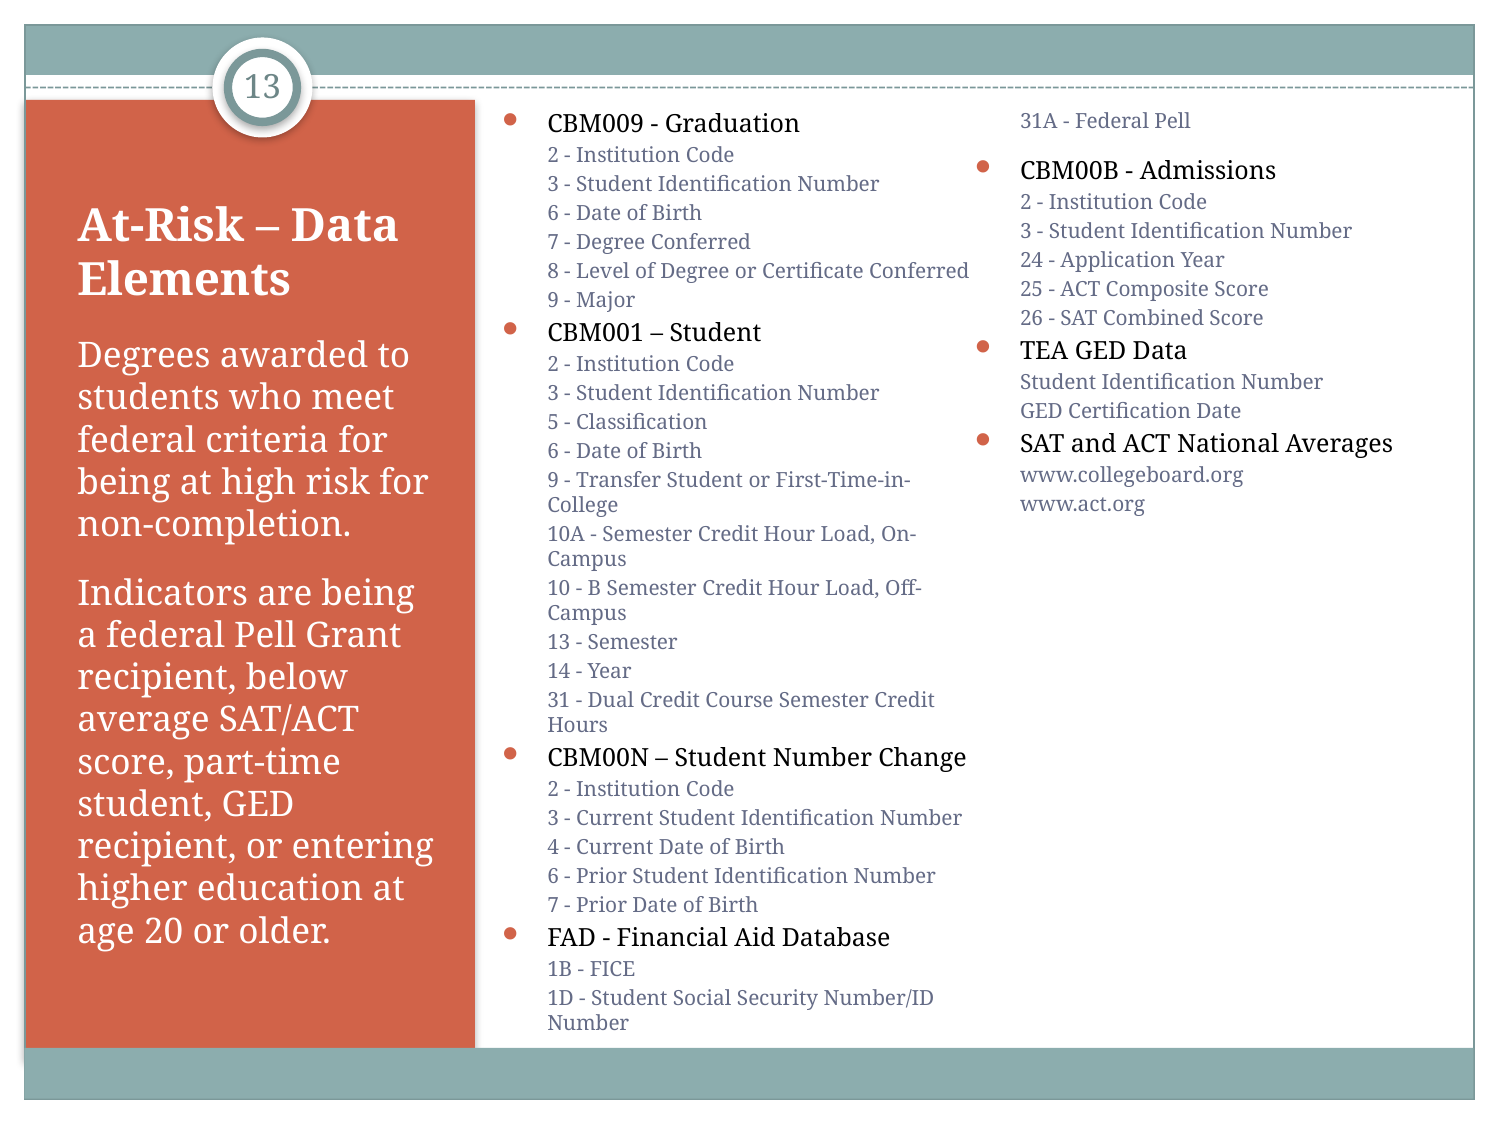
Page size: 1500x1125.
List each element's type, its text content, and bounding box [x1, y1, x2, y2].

list CBM009 - Graduation 2 - Institution Code 3 - Student Identification Number 6 - Date of Birth 7 - Degree Conferred 8 - Level of Degree or Certificate Conferred 9 - Major CBM001 – Student 2 - Institution Code 3 - Student Identification Number 5 - Classification 6 - Date of Birth 9 - Transfer Student or First-Time-in-College 10A - Semester Credit Hour Load, On-Campus 10 - B Semester Credit Hour Load, Off-Campus 13 - Semester 14 - Year 31 - Dual Credit Course Semester Credit Hours CBM00N – Student Number Change 2 - Institution Code 3 - Current Student Identification Number 4 - Current Date of Birth 6 - Prior Student Identification Number 7 - Prior Date of Birth FAD - Financial Aid Database 1B - FICE 1D - Student Social Security Number/ID Number 31A - Federal Pell CBM00B - Admissions 2 - Institution Code 3 - Student Identification Number 24 - Application Year 25 - ACT Composite Score 26 - SAT Combined Score TEA GED Data Student Identification Number GED Certification Date SAT and ACT National Averages www.collegeboard.org www.act.org [487, 99, 1463, 1063]
slide_number 13 [225, 51, 300, 124]
title At-Risk – Data Elements [62, 149, 450, 313]
list Degrees awarded to students who meet federal criteria for being at high risk for non-completion. Indicators are being a federal Pell Grant recipient, below average SAT/ACT score, part-time student, GED recipient, or entering higher education at age 20 or older. [62, 324, 450, 1005]
